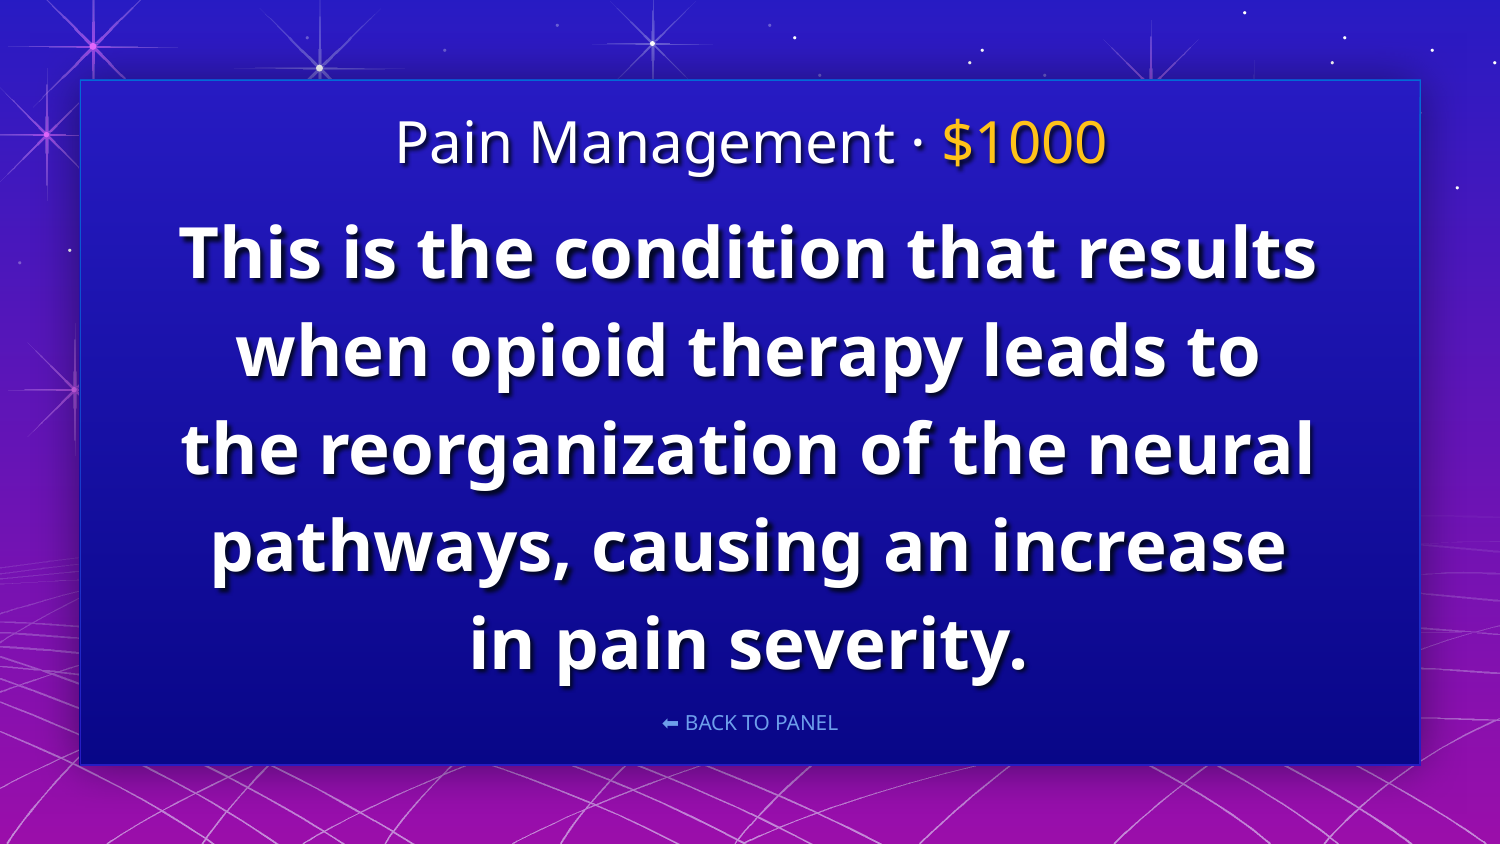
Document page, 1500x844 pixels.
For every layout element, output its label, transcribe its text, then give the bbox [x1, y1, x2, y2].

subtitle Pain Management · $1000 [170, 105, 1332, 178]
title This is the condition that results when opioid therapy leads to the reorganization of the neural pathways, causing an increase in pain severity. [167, 177, 1330, 701]
